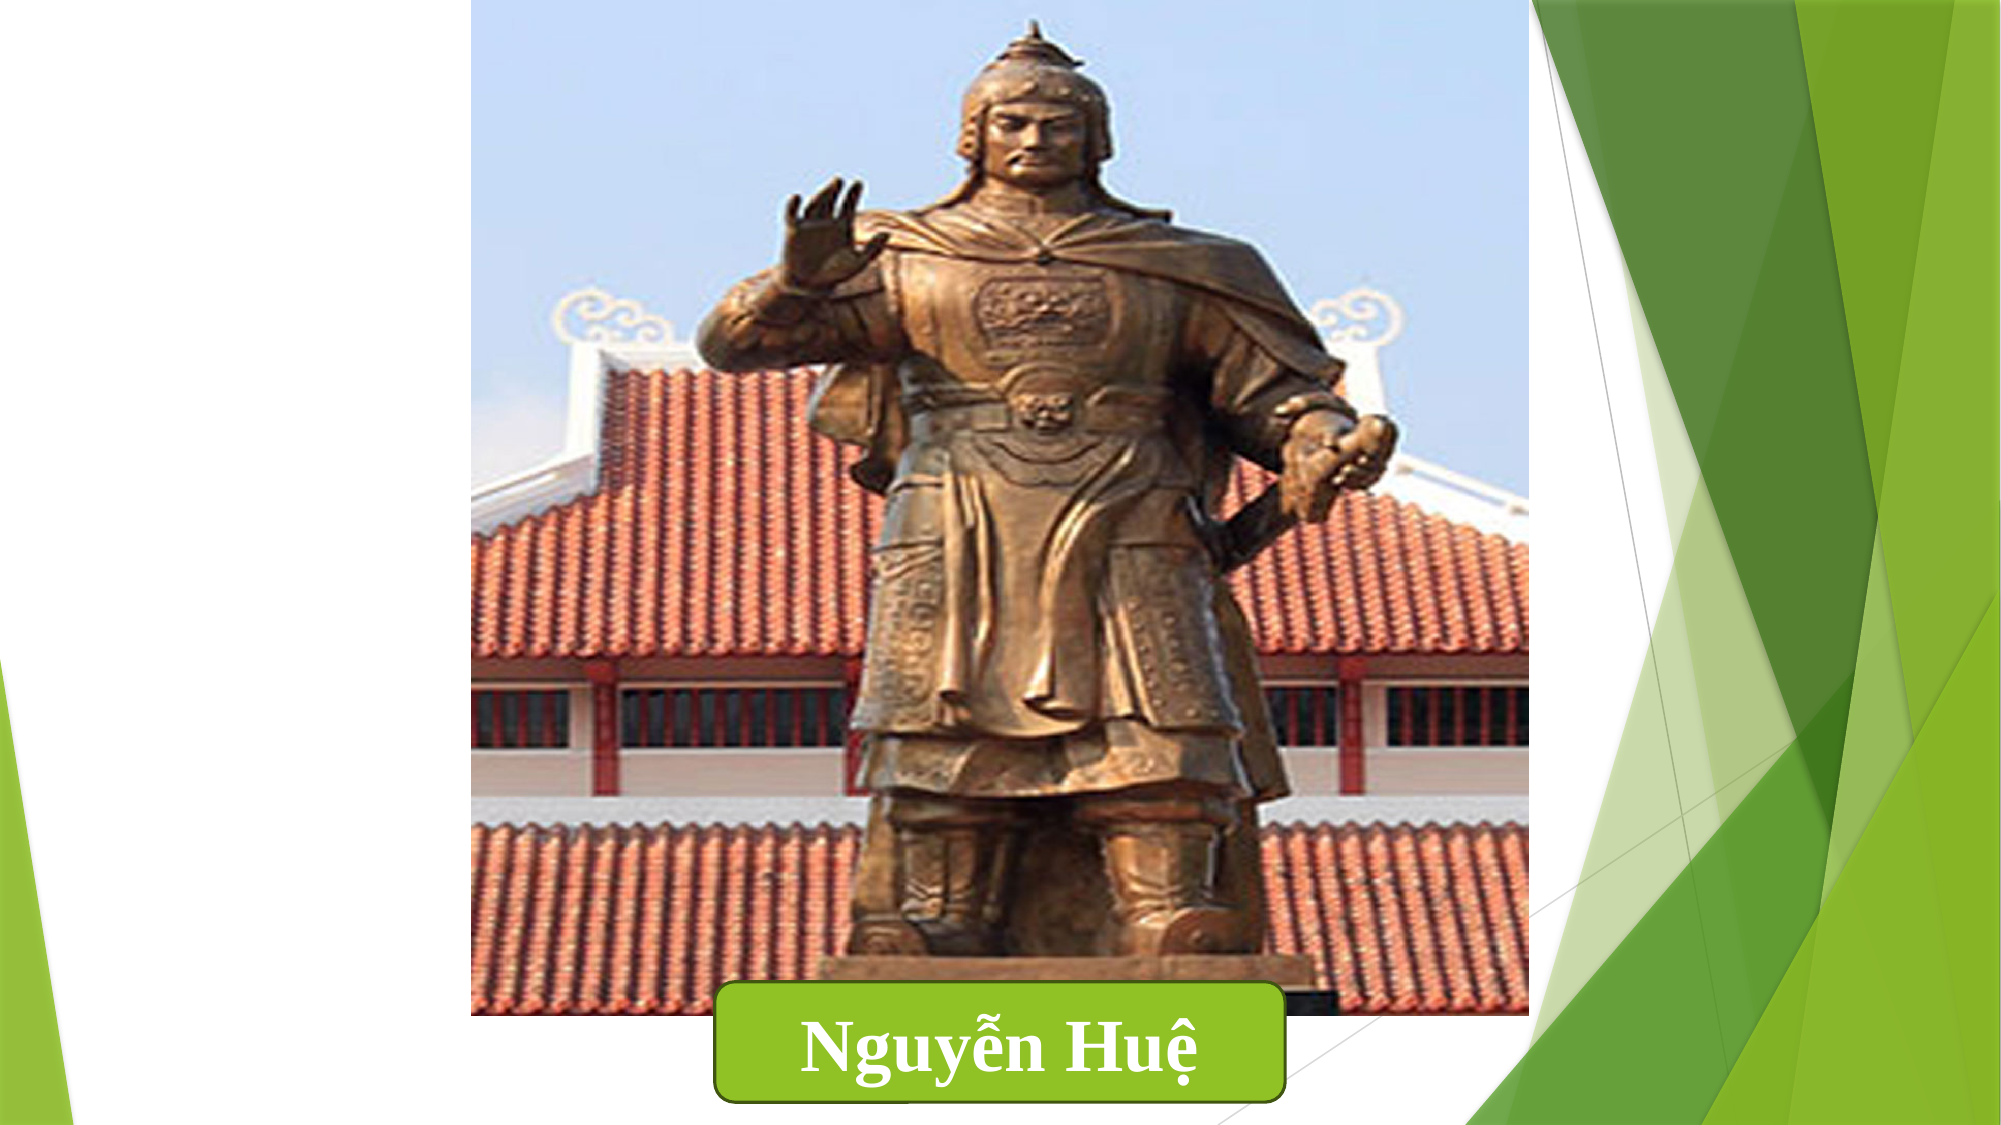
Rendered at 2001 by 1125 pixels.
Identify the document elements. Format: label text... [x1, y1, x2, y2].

text_box Nguyễn Huệ [713, 1024, 1287, 1104]
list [471, 0, 1529, 1016]
